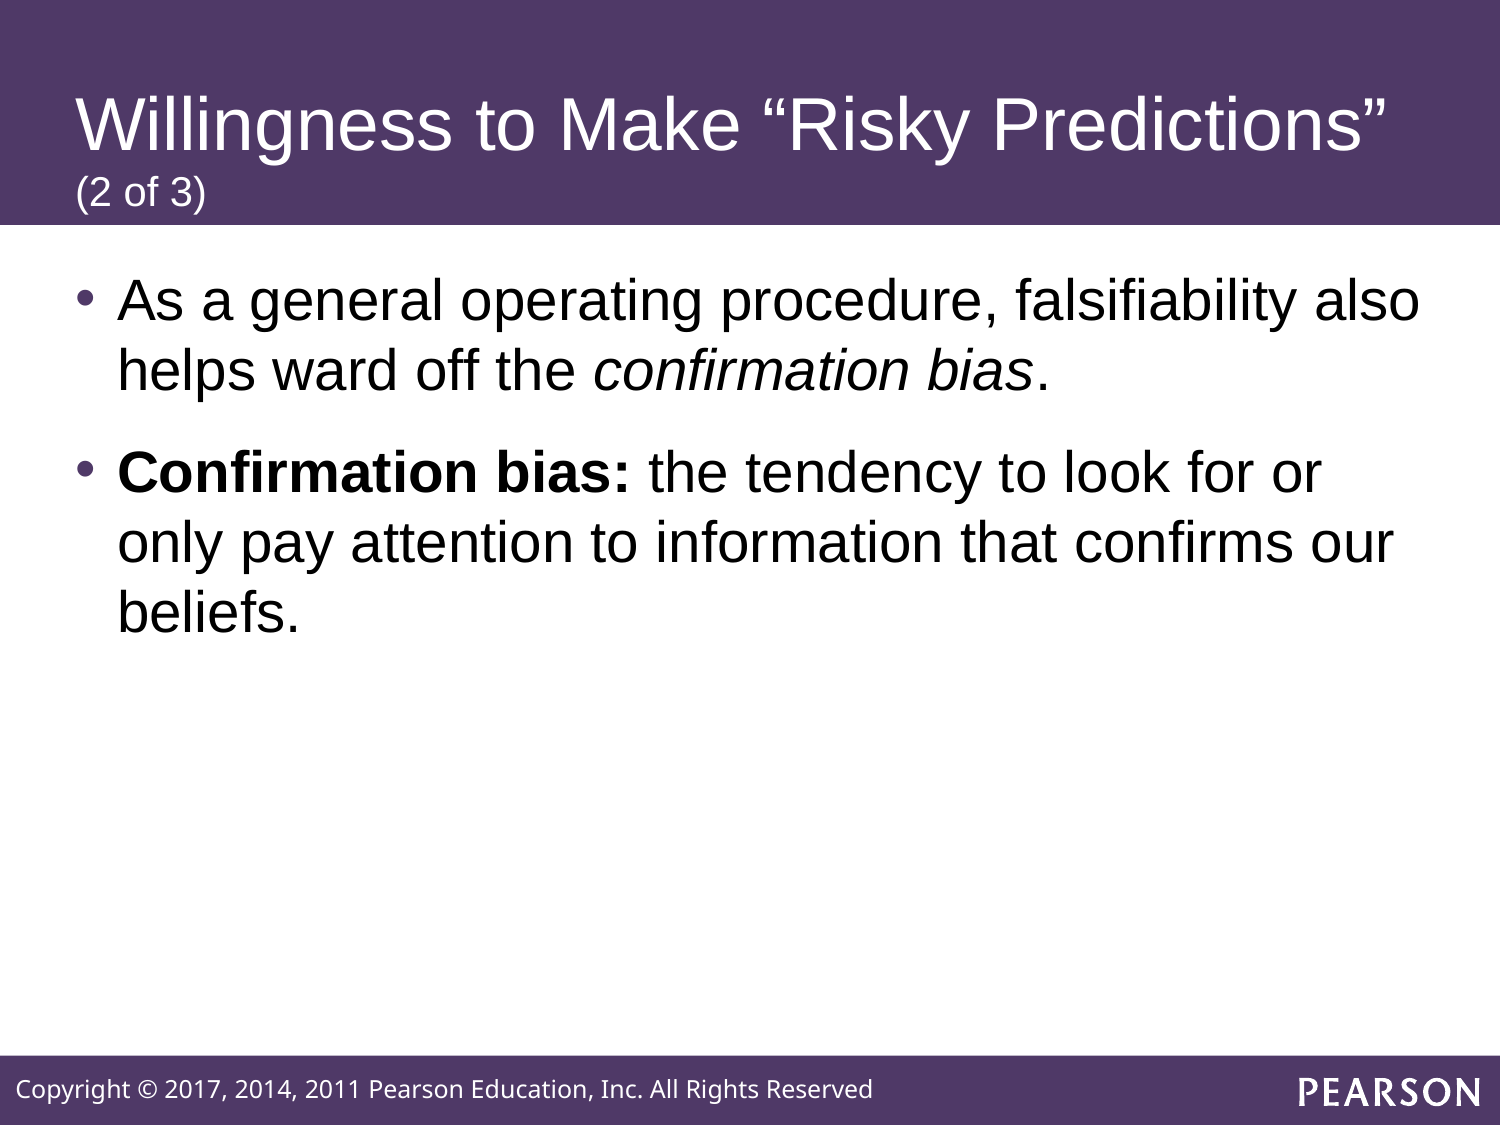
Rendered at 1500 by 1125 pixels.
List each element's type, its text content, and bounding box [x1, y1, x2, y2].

list As a general operating procedure, falsifiability also helps ward off the confirmation bias. Confirmation bias: the tendency to look for or only pay attention to information that confirms our beliefs. [75, 262, 1425, 1005]
title Willingness to Make “Risky Predictions” (2 of 3) [75, 35, 1425, 216]
